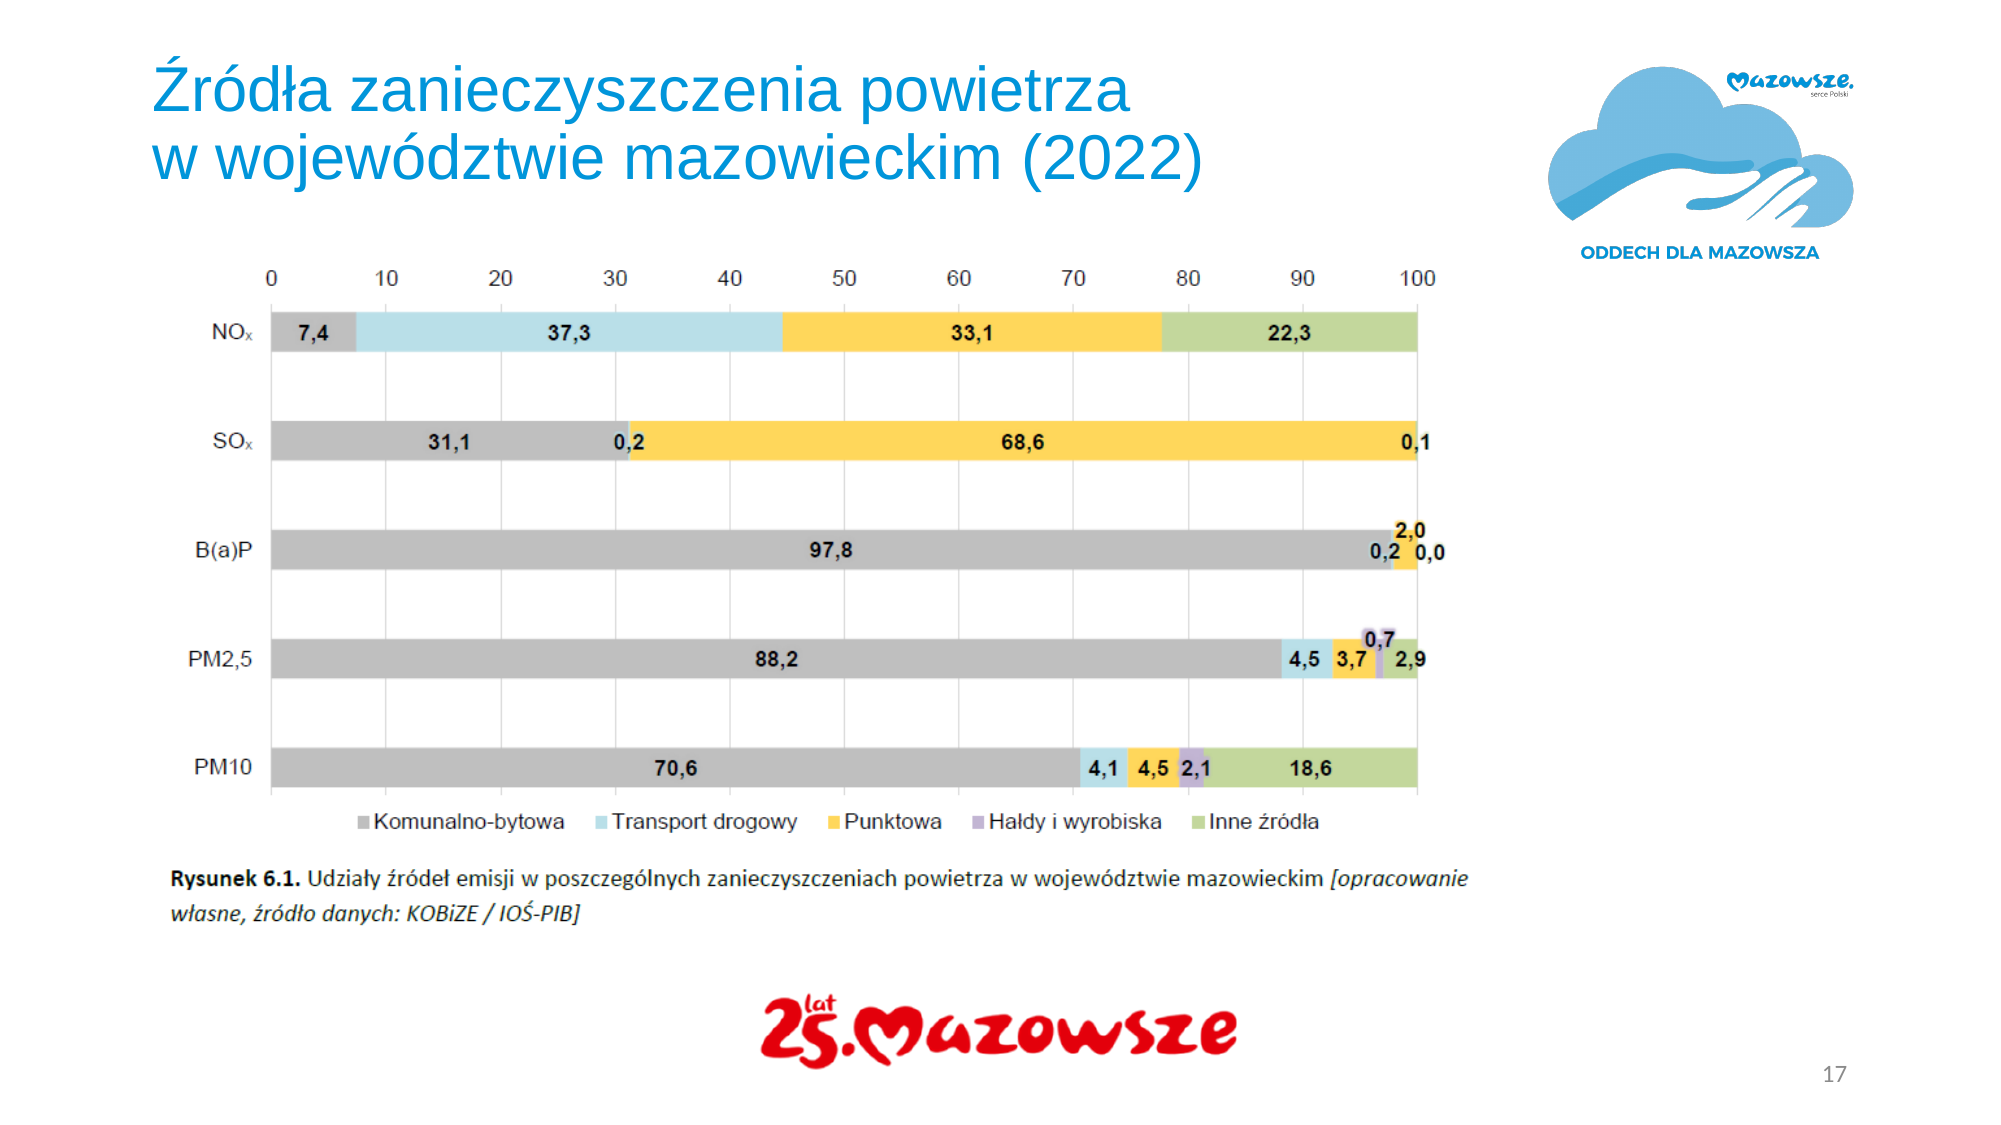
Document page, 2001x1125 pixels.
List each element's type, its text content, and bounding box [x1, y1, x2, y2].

title Źródła zanieczyszczenia powietrza w województwie mazowieckim (2022) [137, 47, 1863, 201]
slide_number 17 [1412, 1042, 1863, 1103]
picture [137, 0, 2000, 933]
picture [737, 938, 1263, 1125]
